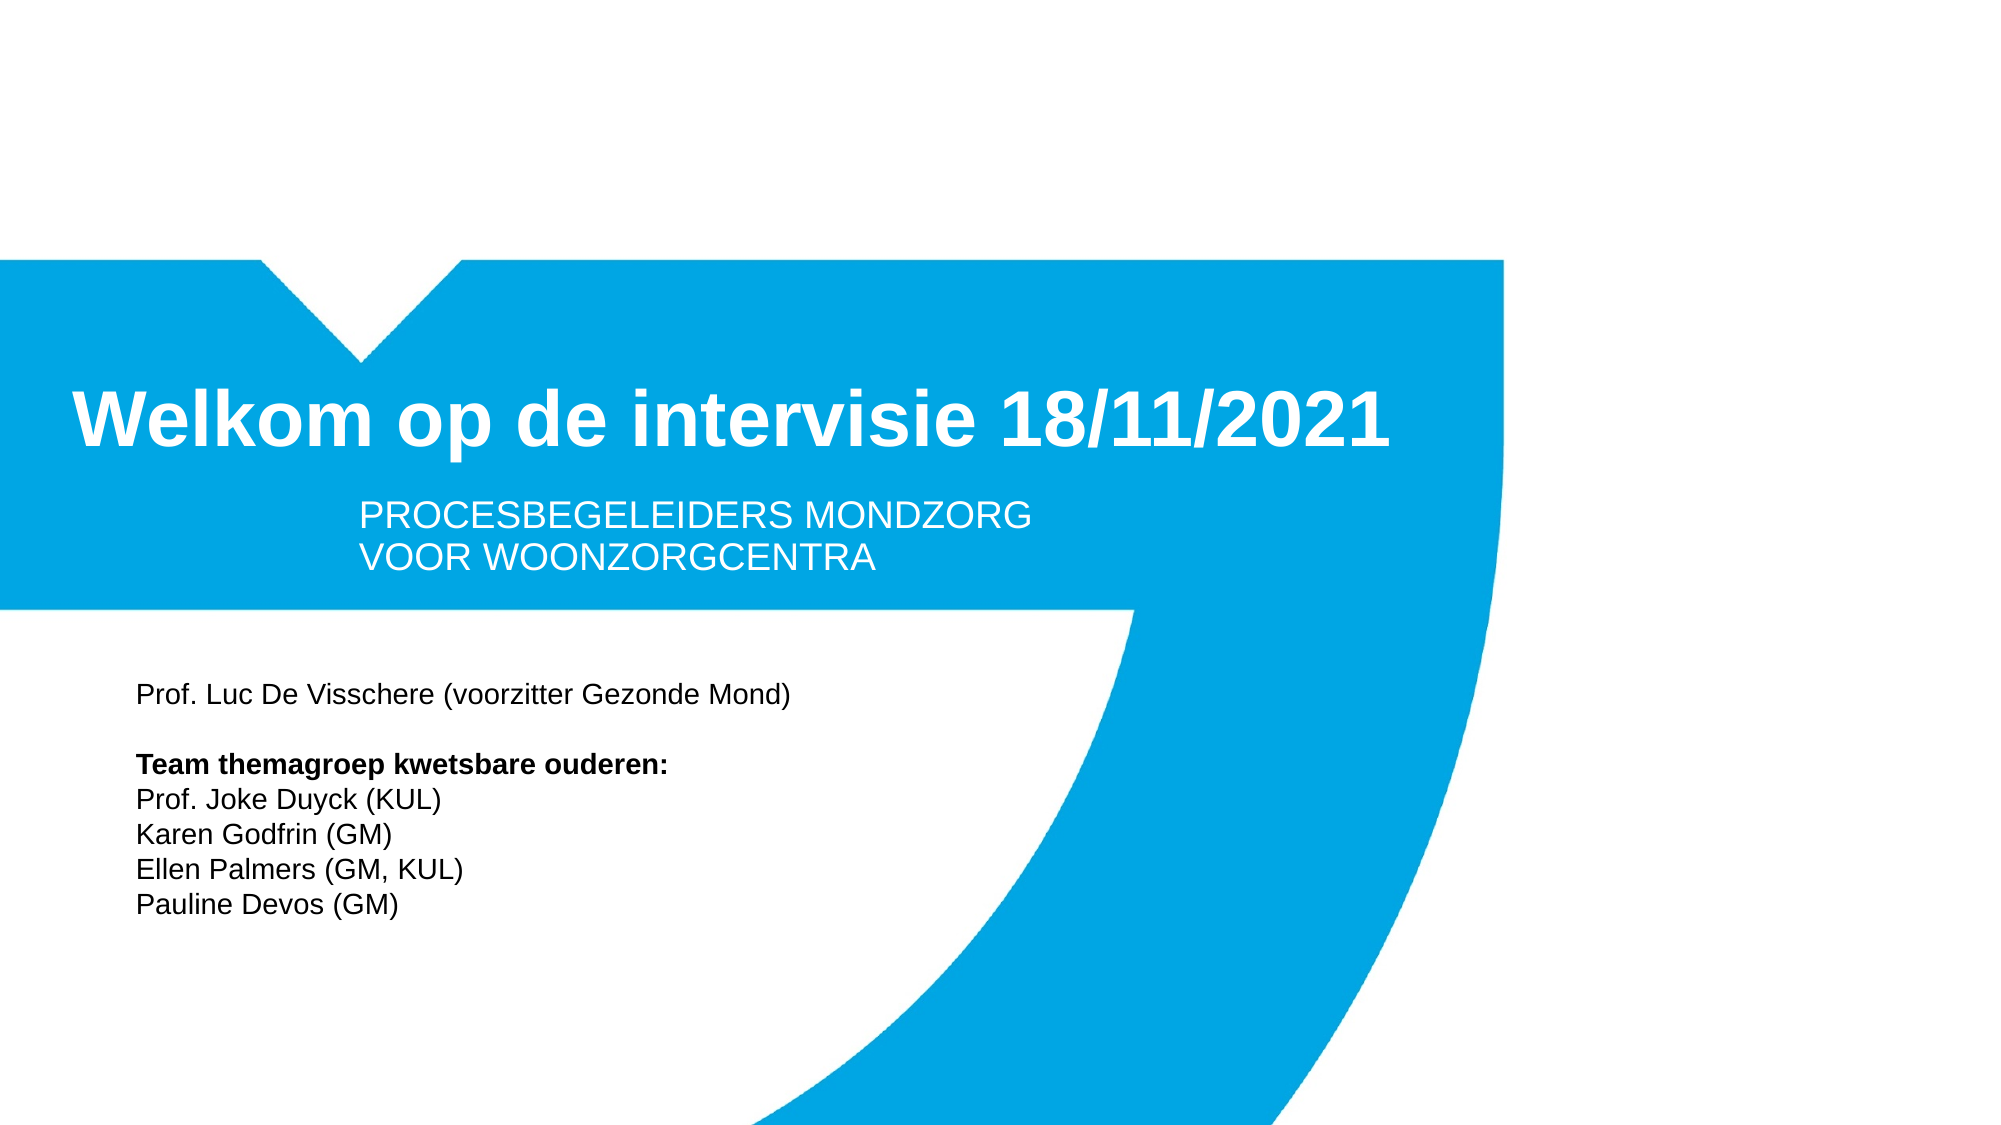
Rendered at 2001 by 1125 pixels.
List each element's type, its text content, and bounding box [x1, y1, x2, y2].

picture [0, 610, 1134, 1125]
picture [0, 0, 1978, 1125]
text_box Prof. Luc De Visschere (voorzitter Gezonde Mond) Team themagroep kwetsbare ouderen: Prof. Joke Duyck (KUL) Karen Godfrin (GM) Ellen Palmers (GM, KUL) Pauline Devos (GM) [121, 668, 928, 963]
title Welkom op de intervisie 18/11/2021 [57, 316, 1780, 472]
subtitle PROCESBEGELEIDERS MONDZORG VOOR WOONZORGCENTRA [343, 487, 1463, 592]
